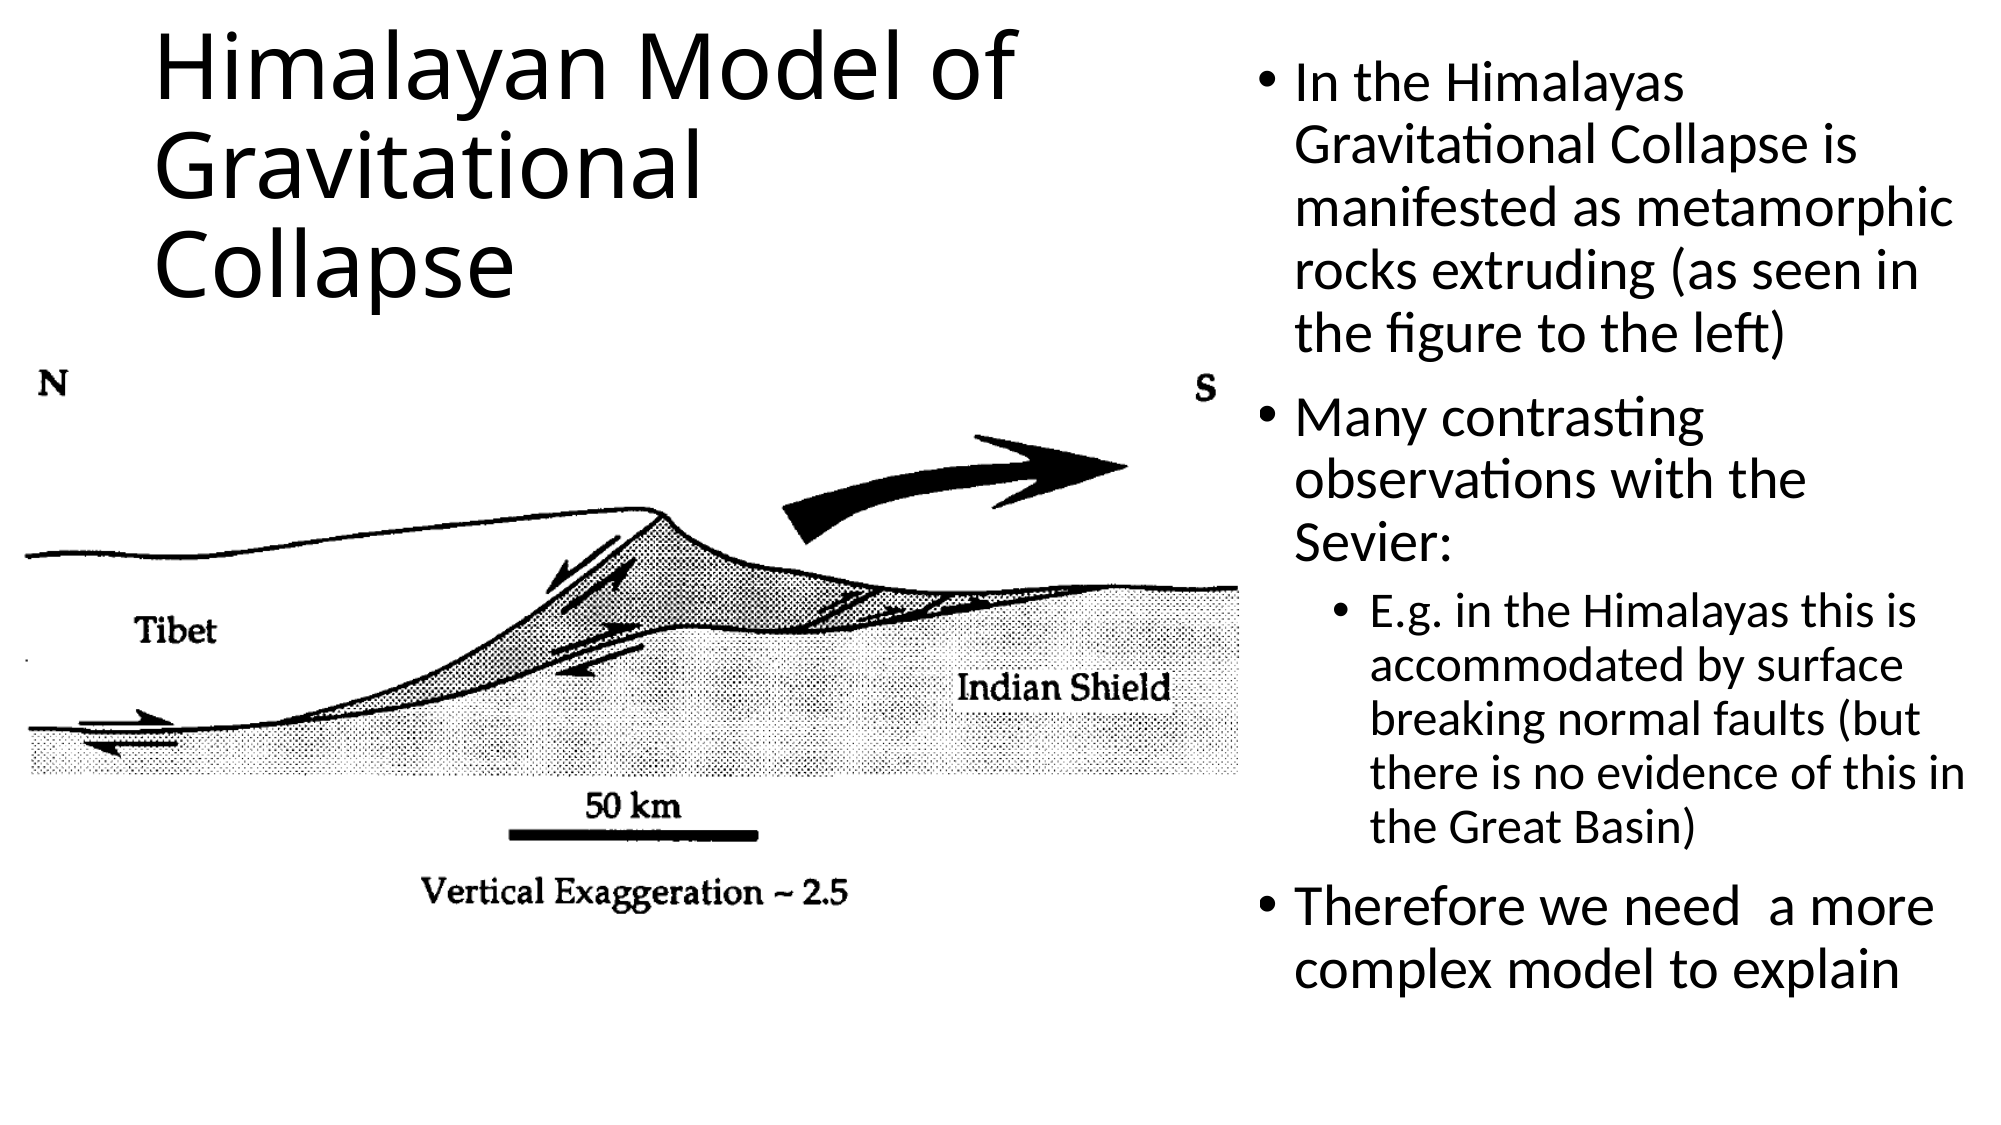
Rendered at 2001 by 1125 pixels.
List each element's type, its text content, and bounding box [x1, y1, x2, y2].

title Himalayan Model of Gravitational Collapse [137, 59, 1085, 278]
list In the Himalayas Gravitational Collapse is manifested as metamorphic rocks extruding (as seen in the figure to the left) Many contrasting observations with the Sevier: E.g. in the Himalayas this is accommodated by surface breaking normal faults (but there is no evidence of this in the Great Basin) Therefore we need a more complex model to explain [1242, 43, 1989, 1014]
picture [0, 315, 1260, 930]
